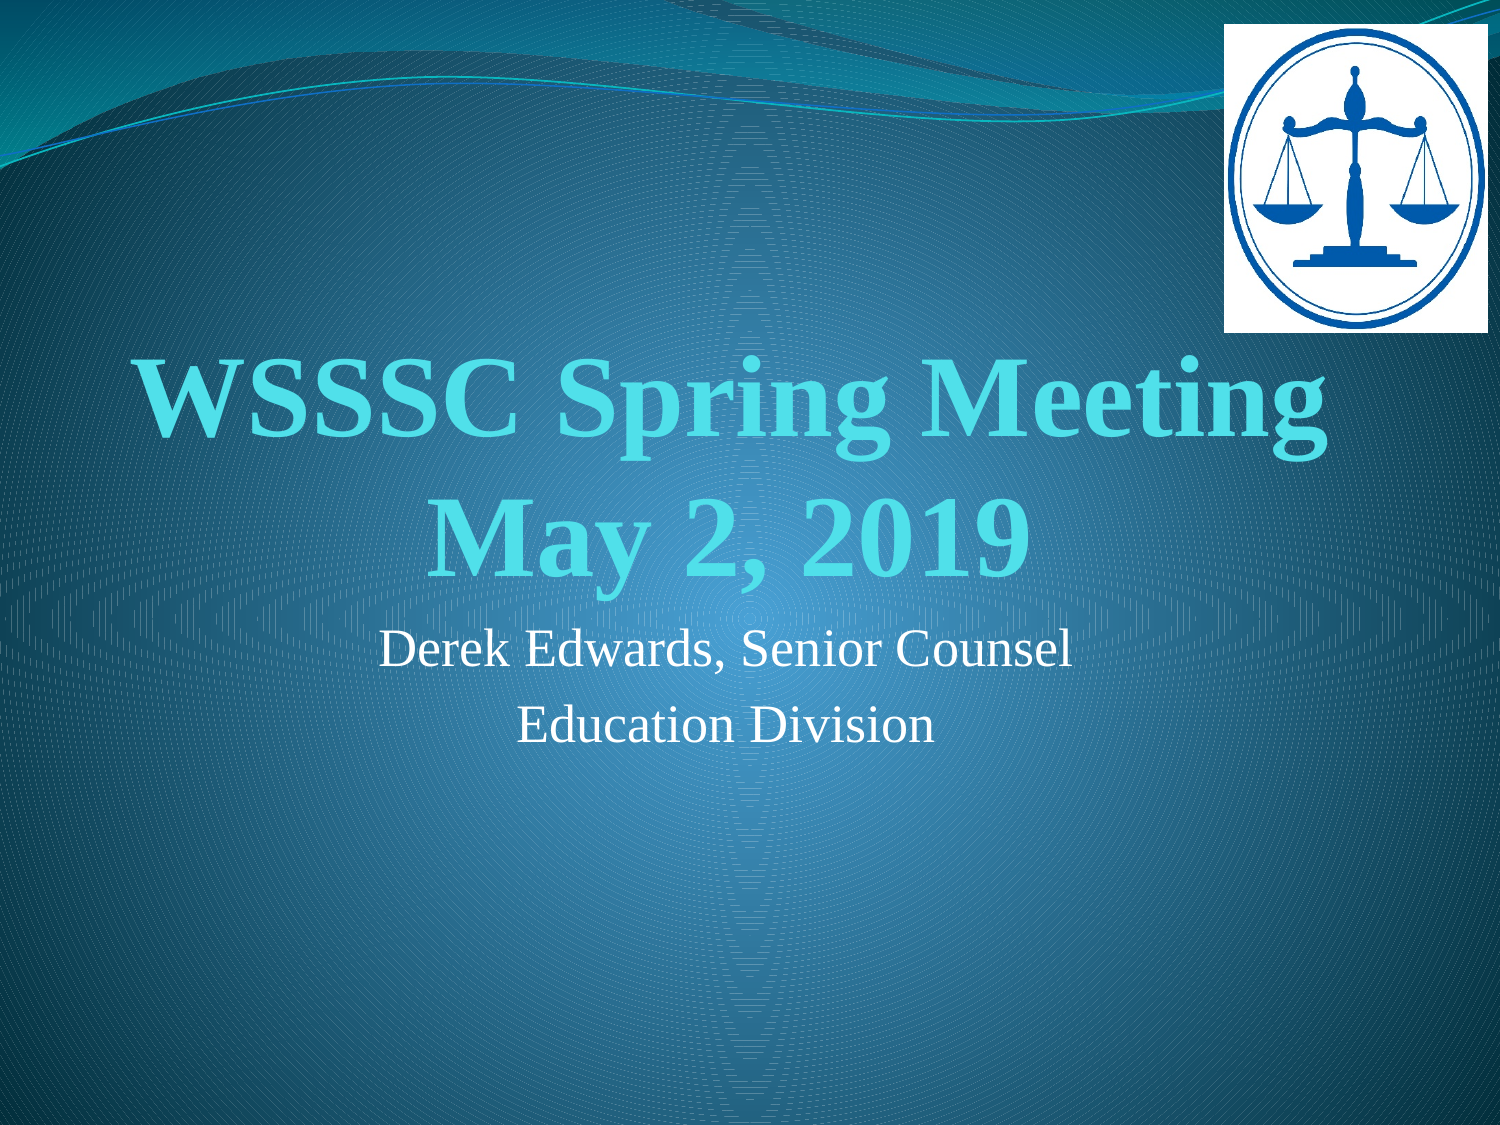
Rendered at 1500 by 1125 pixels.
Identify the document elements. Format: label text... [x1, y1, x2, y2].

subtitle Derek Edwards, Senior Counsel Education Division [87, 529, 1376, 818]
title WSSSC Spring Meeting May 2, 2019 [87, 312, 1376, 529]
picture [1224, 23, 1488, 334]
